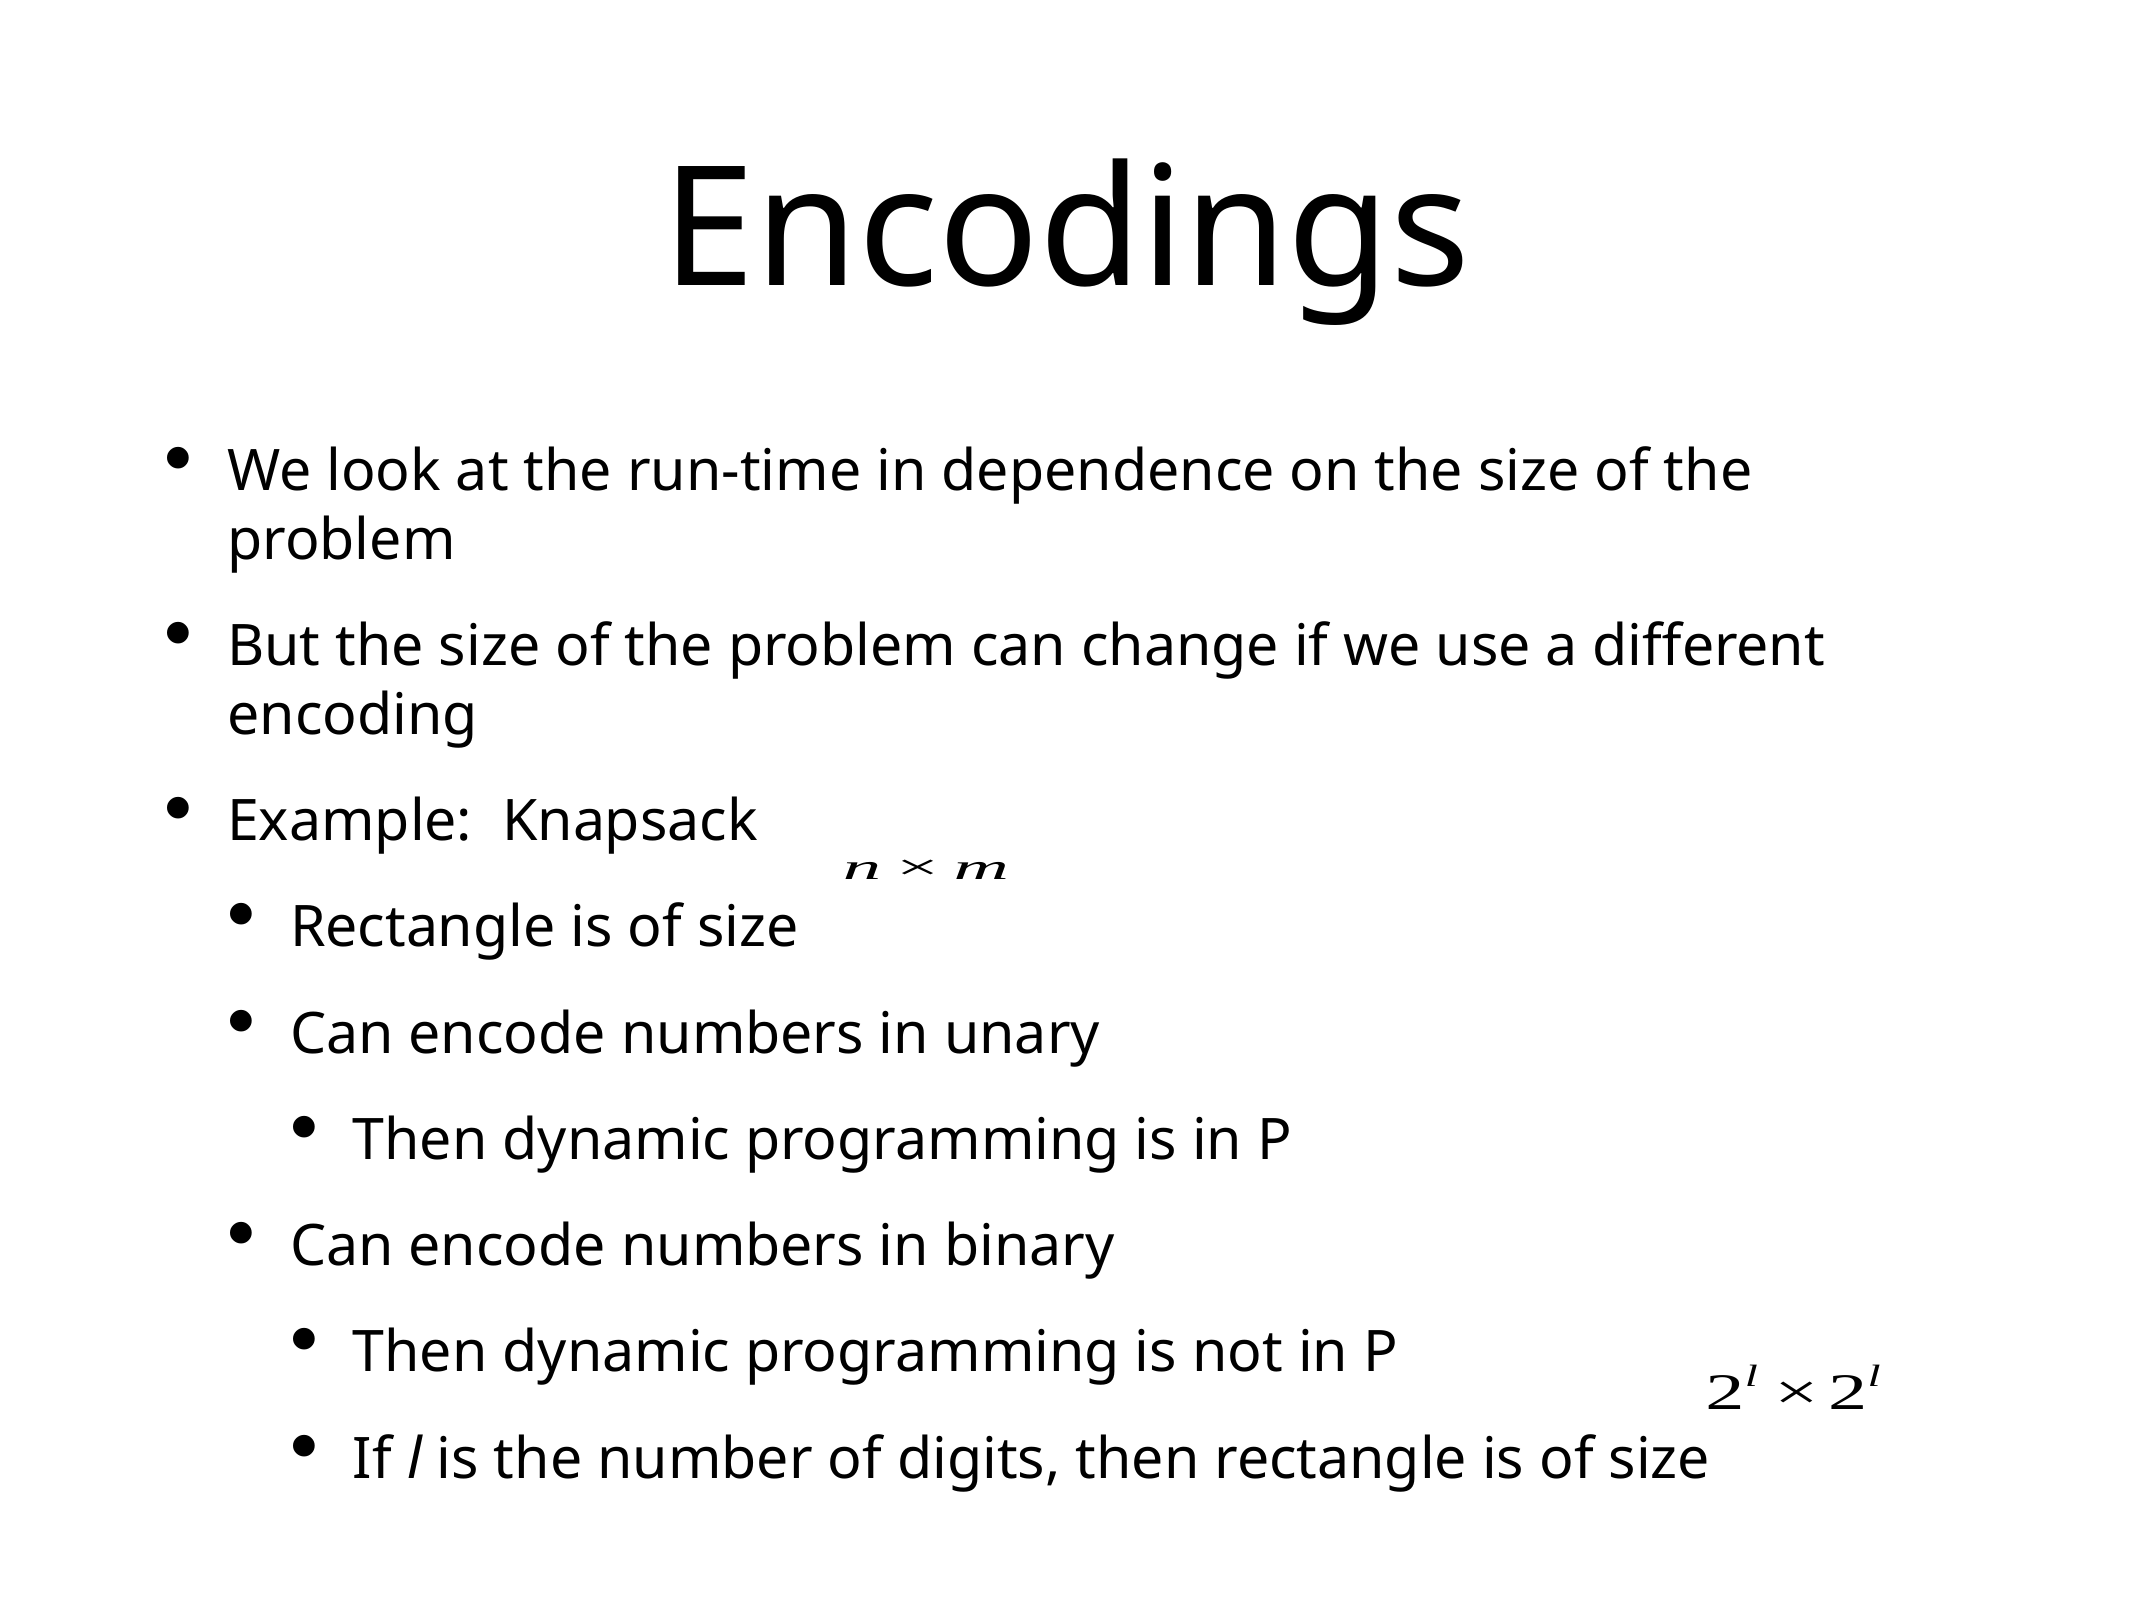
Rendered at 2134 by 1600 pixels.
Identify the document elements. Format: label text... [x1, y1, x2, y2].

text_box [843, 847, 1009, 888]
list We look at the run-time in dependence on the size of the problem But the size of the problem can change if we use a different encoding Example: Knapsack Rectangle is of size Can encode numbers in unary Then dynamic programming is in P Can encode numbers in binary Then dynamic programming is not in P If l is the number of digits, then rectangle is of size [155, 424, 1978, 1457]
text_box [1705, 1357, 1885, 1423]
title Encodings [155, 41, 1978, 397]
